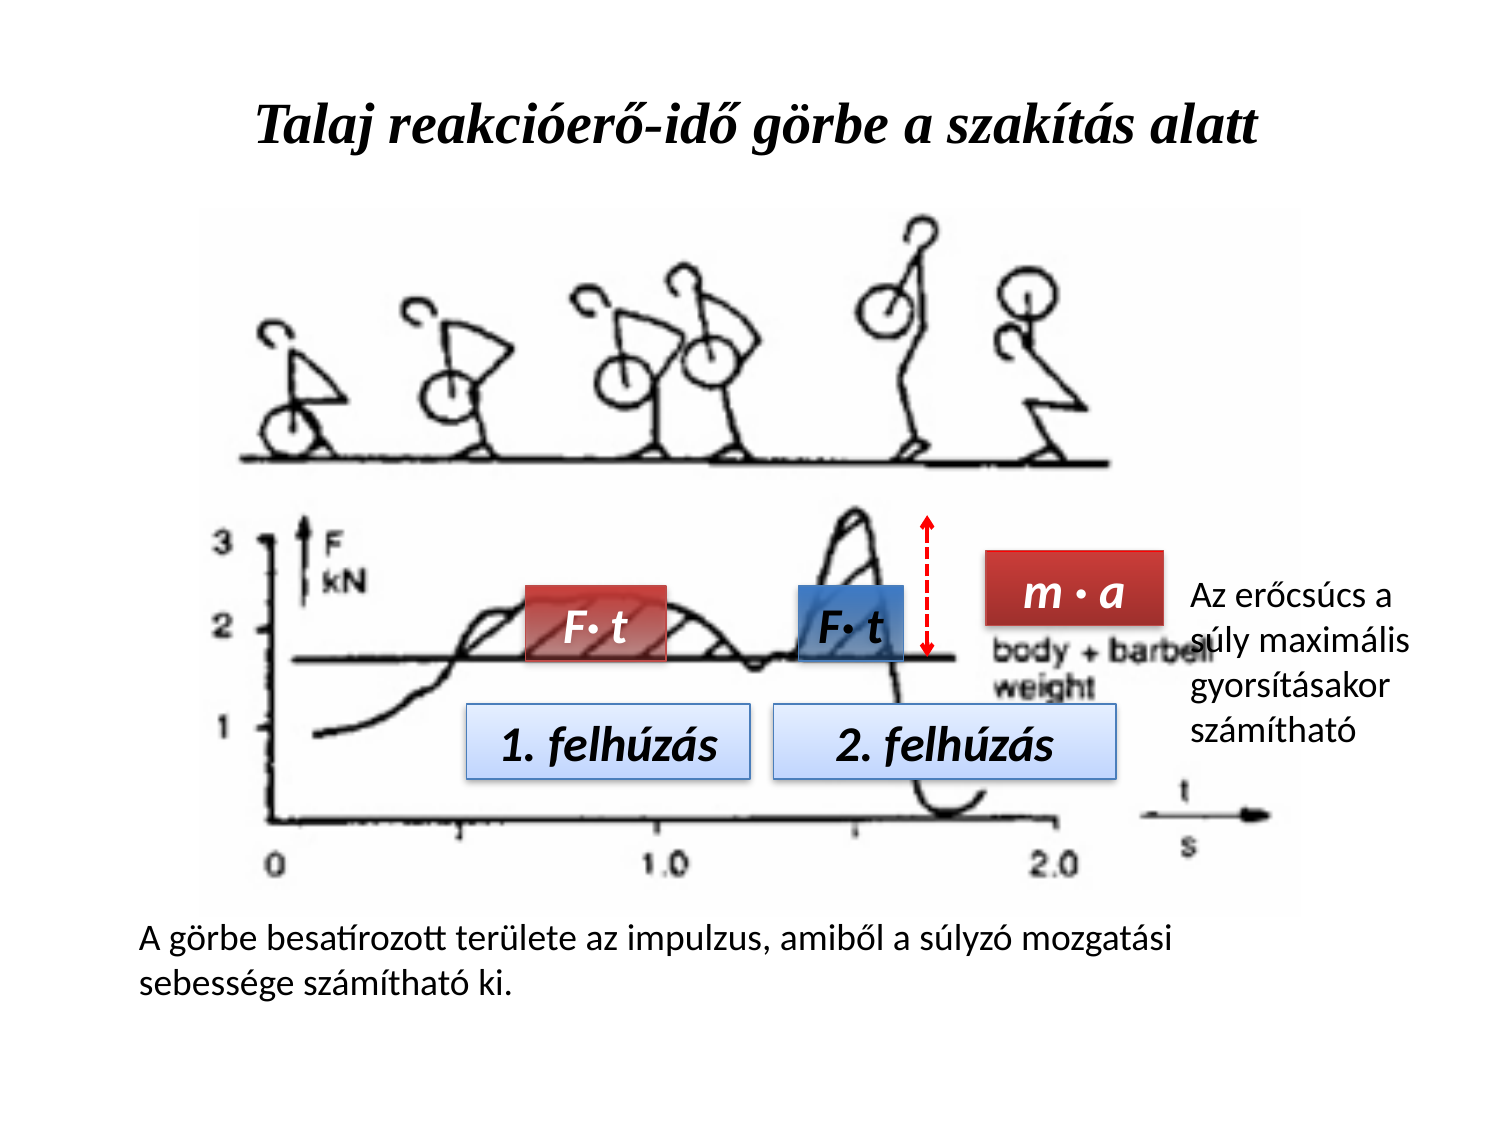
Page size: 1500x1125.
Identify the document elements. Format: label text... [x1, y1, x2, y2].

text_box Talaj reakcióerő-idő görbe a szakítás alatt [230, 78, 1282, 163]
text_box Az erőcsúcs a súly maximális gyorsításakor számítható [1305, 562, 1459, 758]
text_box A görbe besatírozott területe az impulzus, amiből a súlyzó mozgatási sebessége számítható ki. [123, 905, 1306, 1010]
picture [199, 207, 1301, 918]
